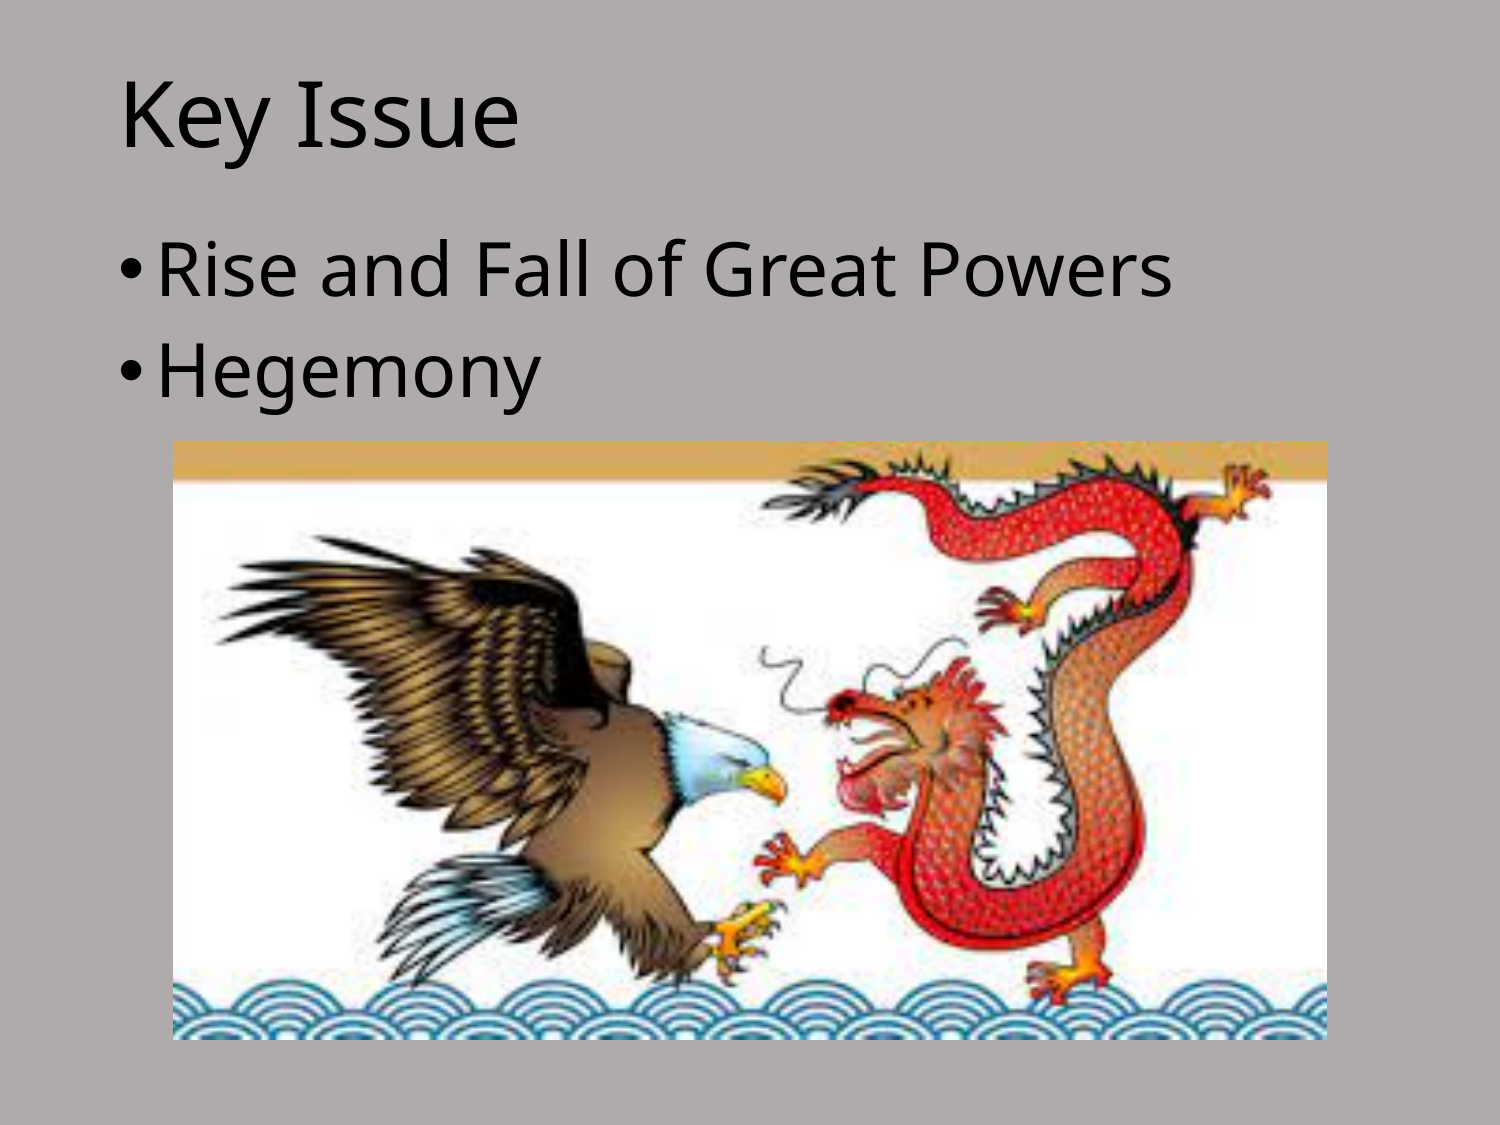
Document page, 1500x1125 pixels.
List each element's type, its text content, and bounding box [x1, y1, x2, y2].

title Key Issue [103, 59, 1397, 177]
picture [173, 441, 1327, 1040]
list Rise and Fall of Great Powers Hegemony [103, 223, 1397, 1014]
